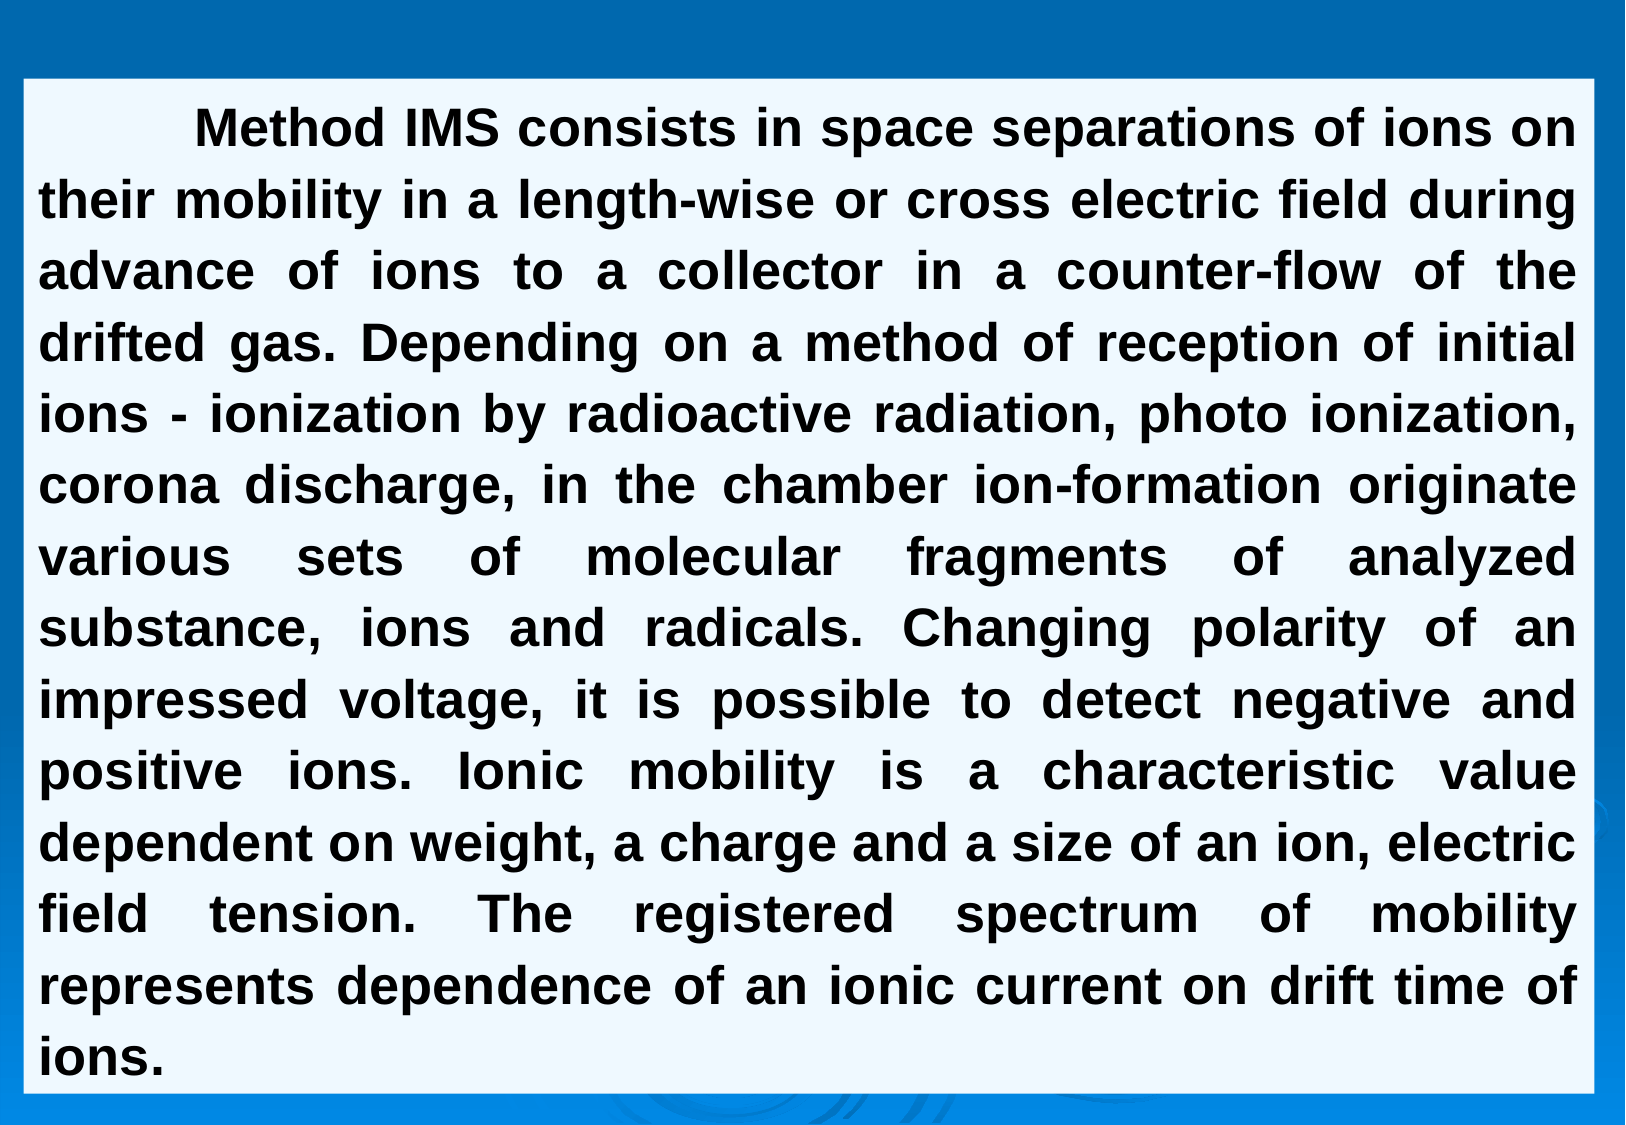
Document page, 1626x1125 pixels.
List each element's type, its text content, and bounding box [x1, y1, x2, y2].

text_box Method IMS consists in space separations of ions on their mobility in a length-wise or cross electric field during advance of ions to a collector in a counter-flow of the drifted gas. Depending on a method of reception of initial ions - ionization by radioactive radiation, photo ionization, corona discharge, in the chamber ion-formation originate various sets of molecular fragments of analyzed substance, ions and radicals. Changing polarity of an impressed voltage, it is possible to detect negative and positive ions. Ionic mobility is a characteristic value dependent on weight, a charge and a size of an ion, electric field tension. The registered spectrum of mobility represents dependence of an ionic current on drift time of ions. [23, 78, 1595, 1094]
slide_number 16 [1164, 1094, 1544, 1103]
